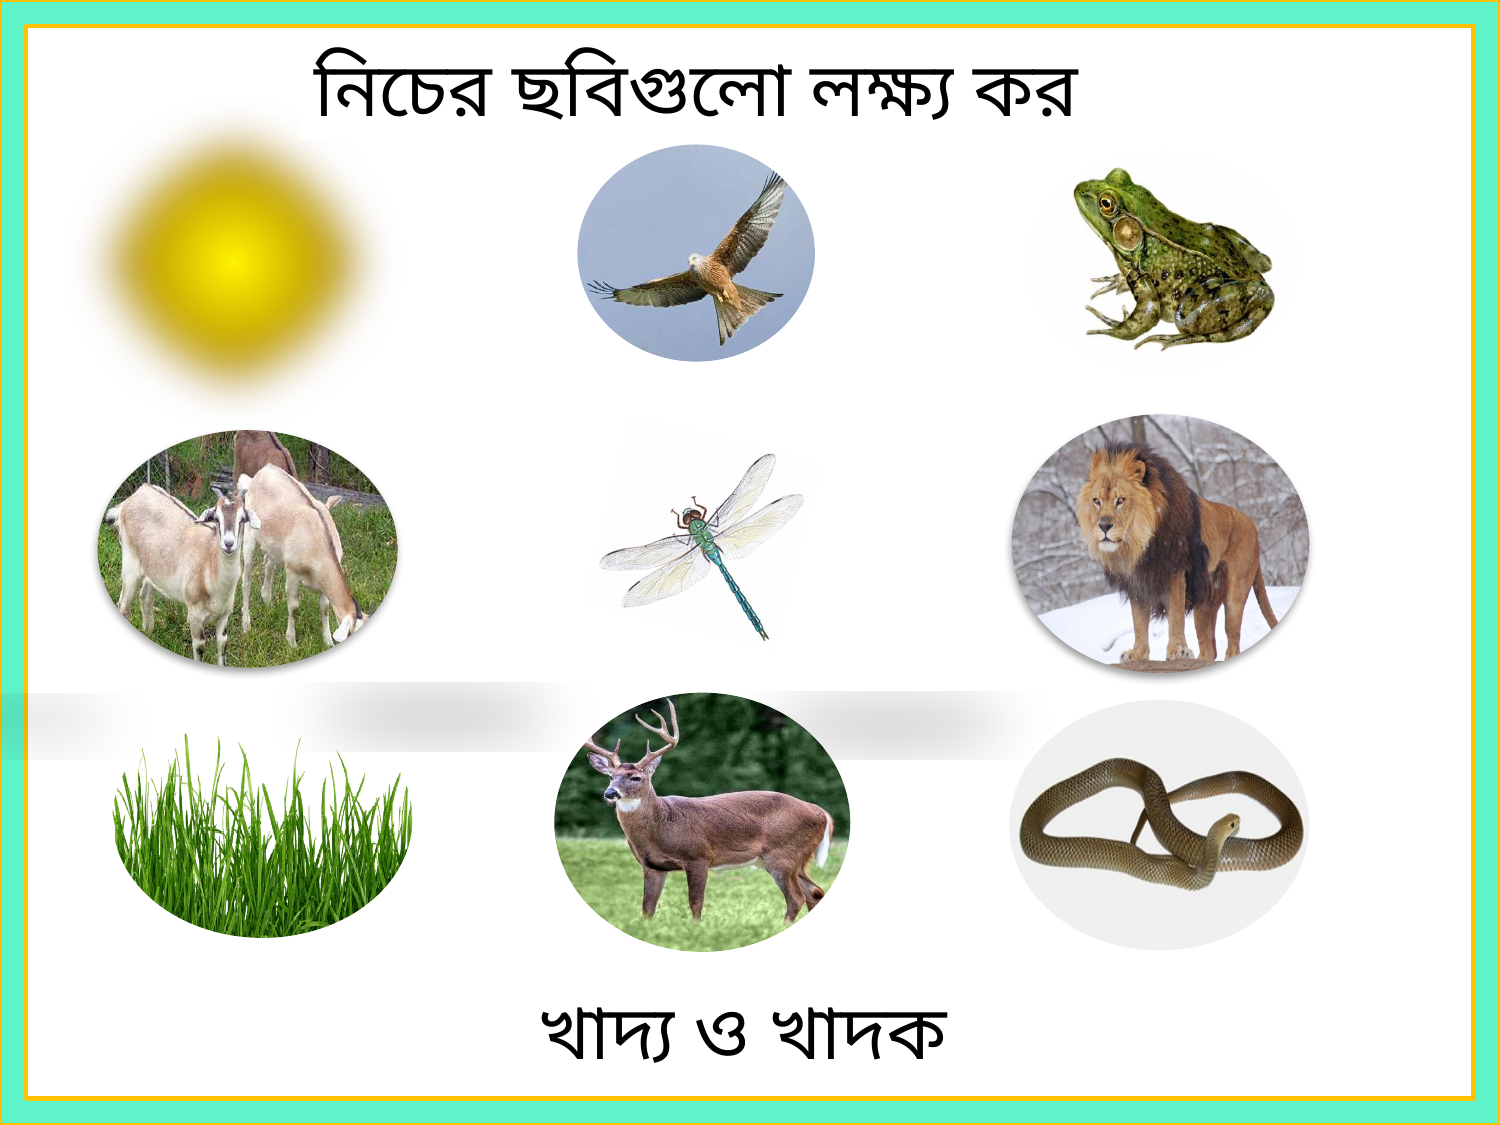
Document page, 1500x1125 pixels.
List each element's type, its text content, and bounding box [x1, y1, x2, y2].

picture [554, 692, 851, 953]
picture [97, 429, 398, 668]
picture [584, 415, 821, 650]
text_box নিচের ছবিগুলো লক্ষ্য কর [297, 32, 1095, 141]
text_box খাদ্য ও খাদক [110, 975, 1375, 1084]
picture [1011, 413, 1310, 674]
text_box [159, 191, 309, 335]
picture [1009, 699, 1310, 951]
picture [112, 699, 413, 939]
picture [1024, 149, 1301, 376]
picture [577, 144, 816, 362]
